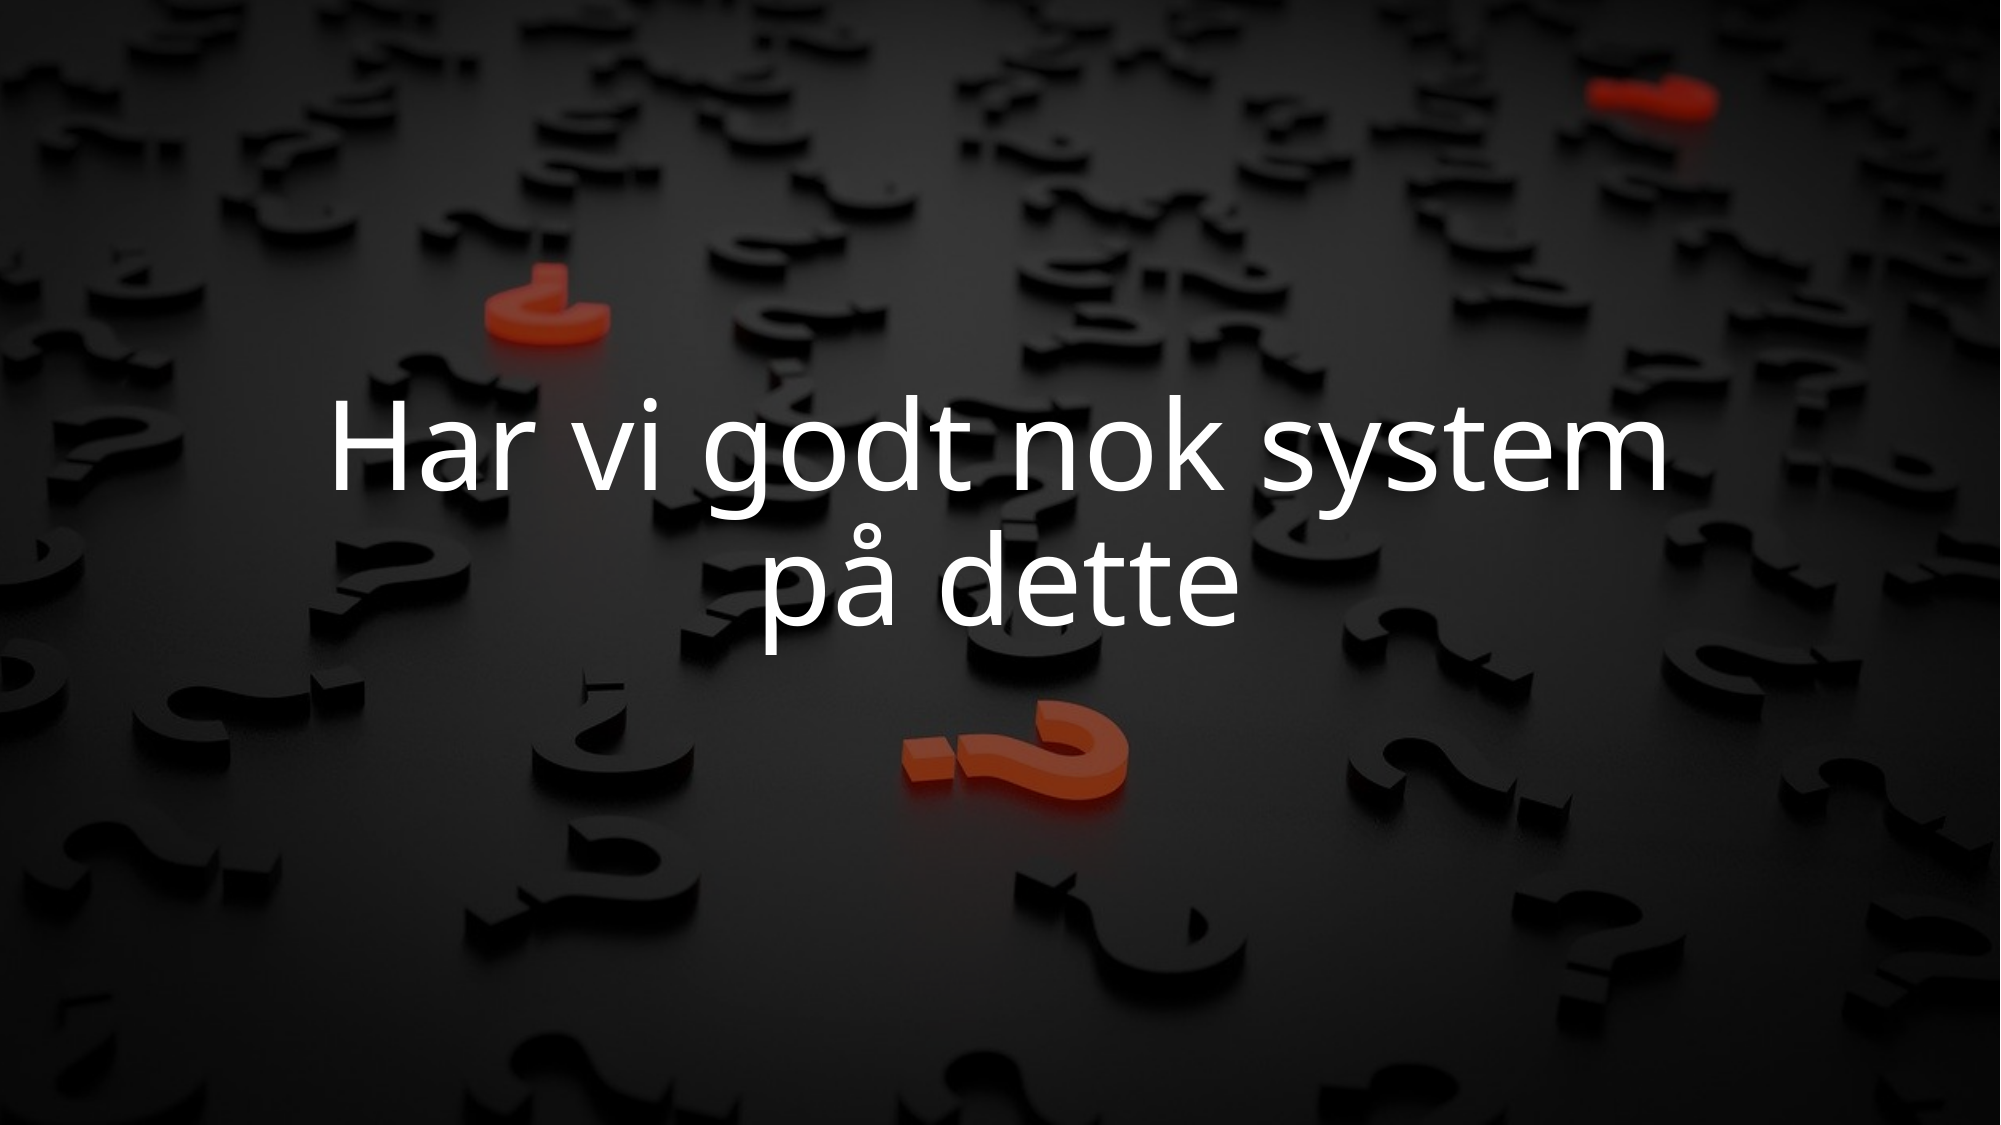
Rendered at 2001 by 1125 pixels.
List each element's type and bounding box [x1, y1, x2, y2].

list [0, 0, 2000, 1125]
